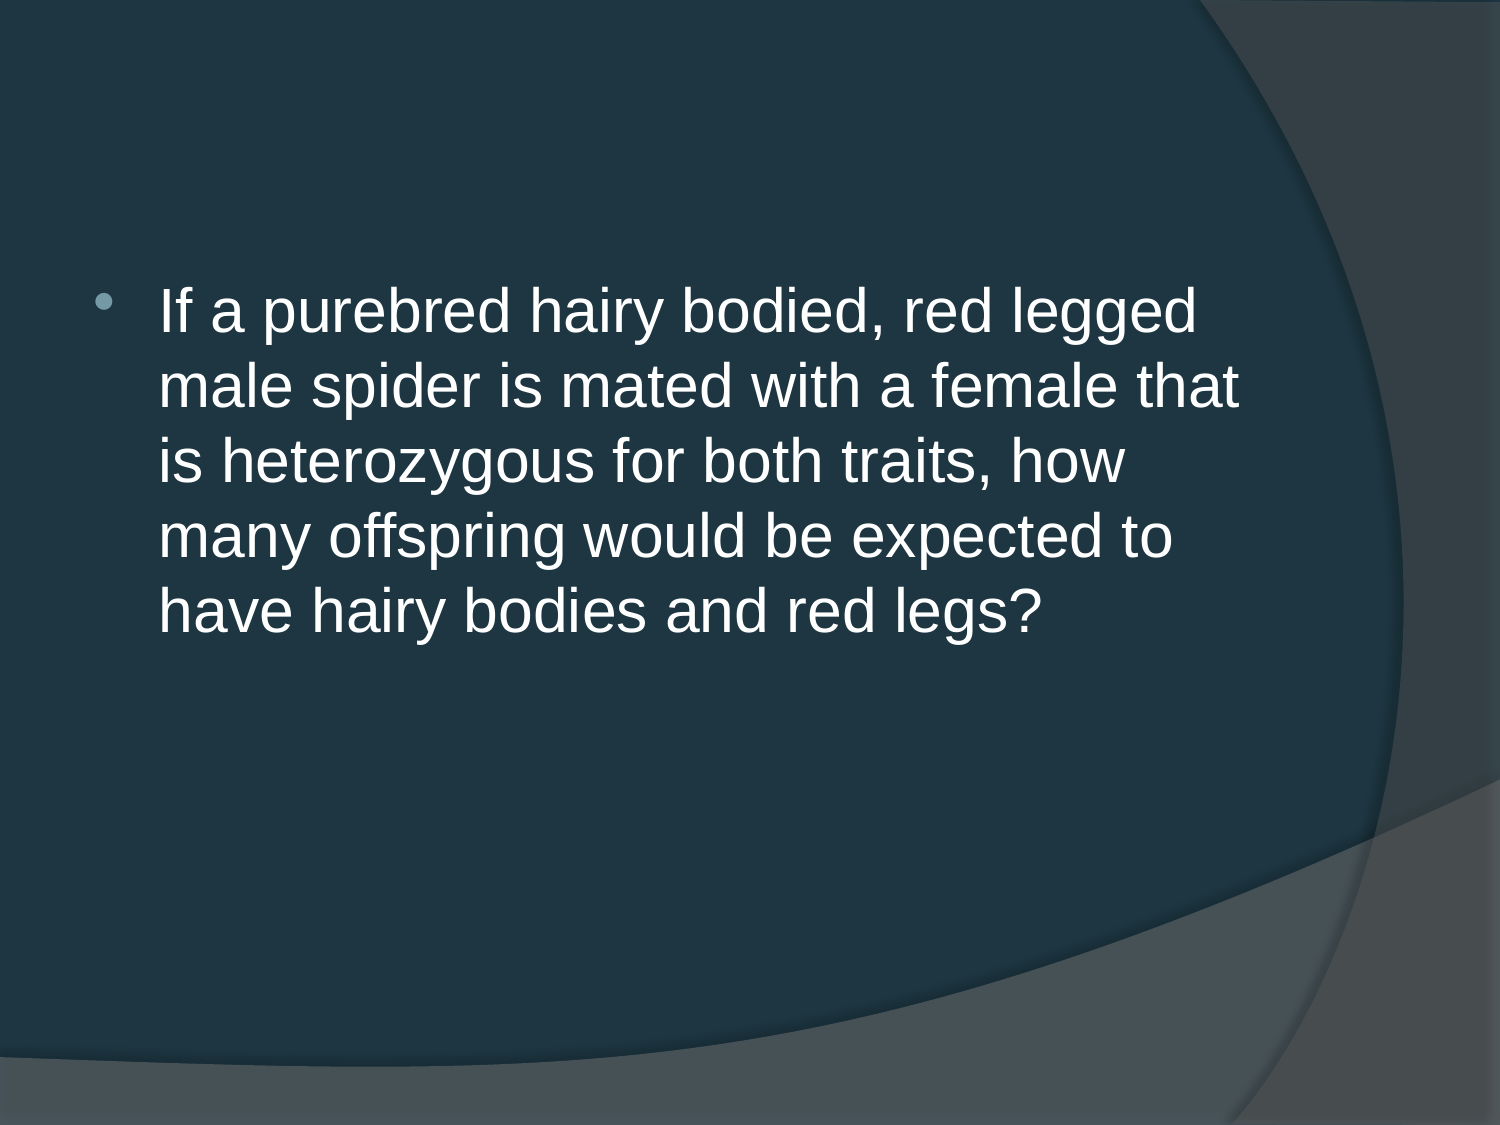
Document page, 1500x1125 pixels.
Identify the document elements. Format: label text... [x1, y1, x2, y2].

list If a purebred hairy bodied, red legged male spider is mated with a female that is heterozygous for both traits, how many offspring would be expected to have hairy bodies and red legs? [75, 262, 1300, 1005]
